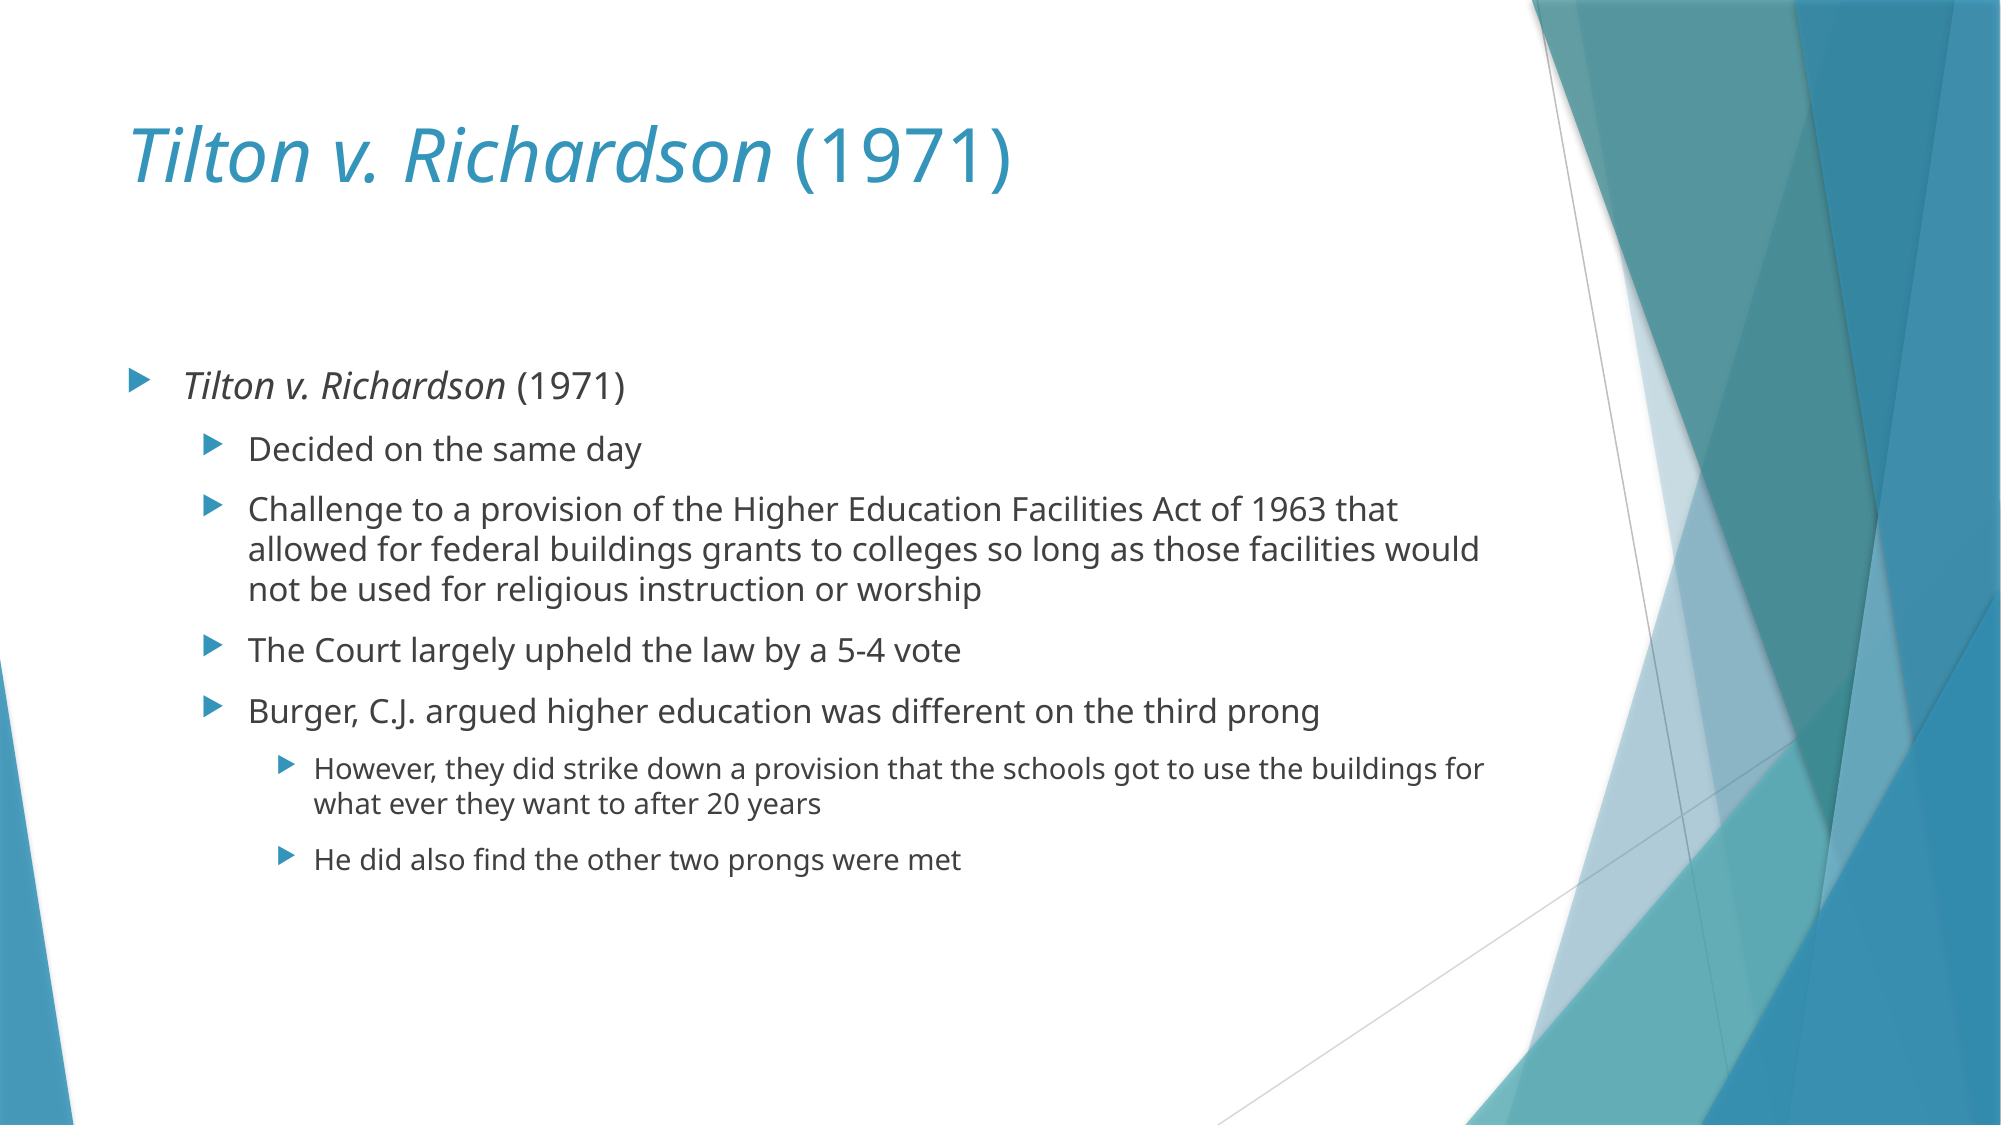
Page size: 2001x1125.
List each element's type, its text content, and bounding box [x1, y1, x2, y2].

list Tilton v. Richardson (1971) Decided on the same day Challenge to a provision of the Higher Education Facilities Act of 1963 that allowed for federal buildings grants to colleges so long as those facilities would not be used for religious instruction or worship The Court largely upheld the law by a 5-4 vote Burger, C.J. argued higher education was different on the third prong However, they did strike down a provision that the schools got to use the buildings for what ever they want to after 20 years He did also find the other two prongs were met [111, 354, 1522, 992]
title Tilton v. Richardson (1971) [111, 99, 1522, 317]
